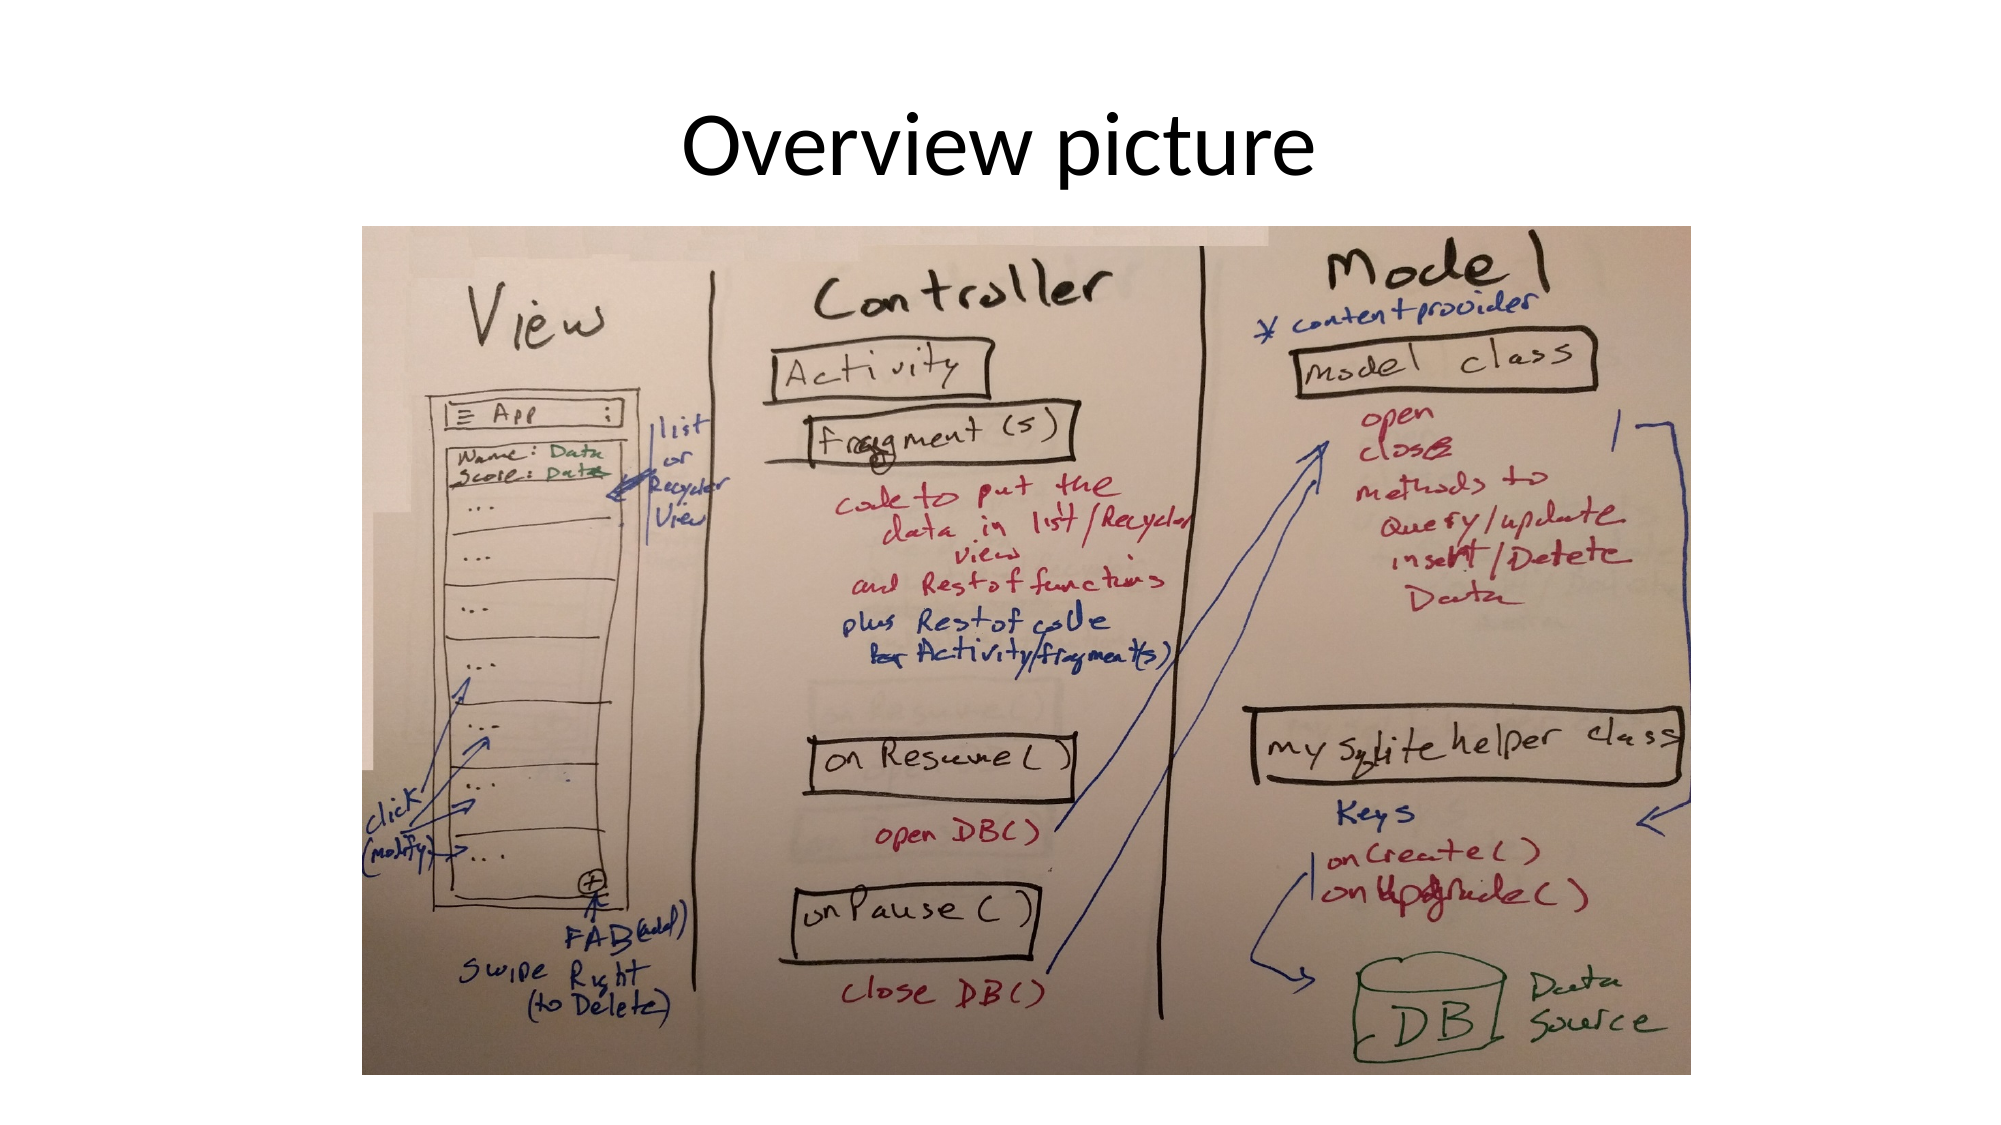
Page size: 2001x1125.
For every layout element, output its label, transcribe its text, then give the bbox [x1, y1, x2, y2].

title Overview picture [99, 45, 1900, 233]
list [362, 226, 1692, 1076]
